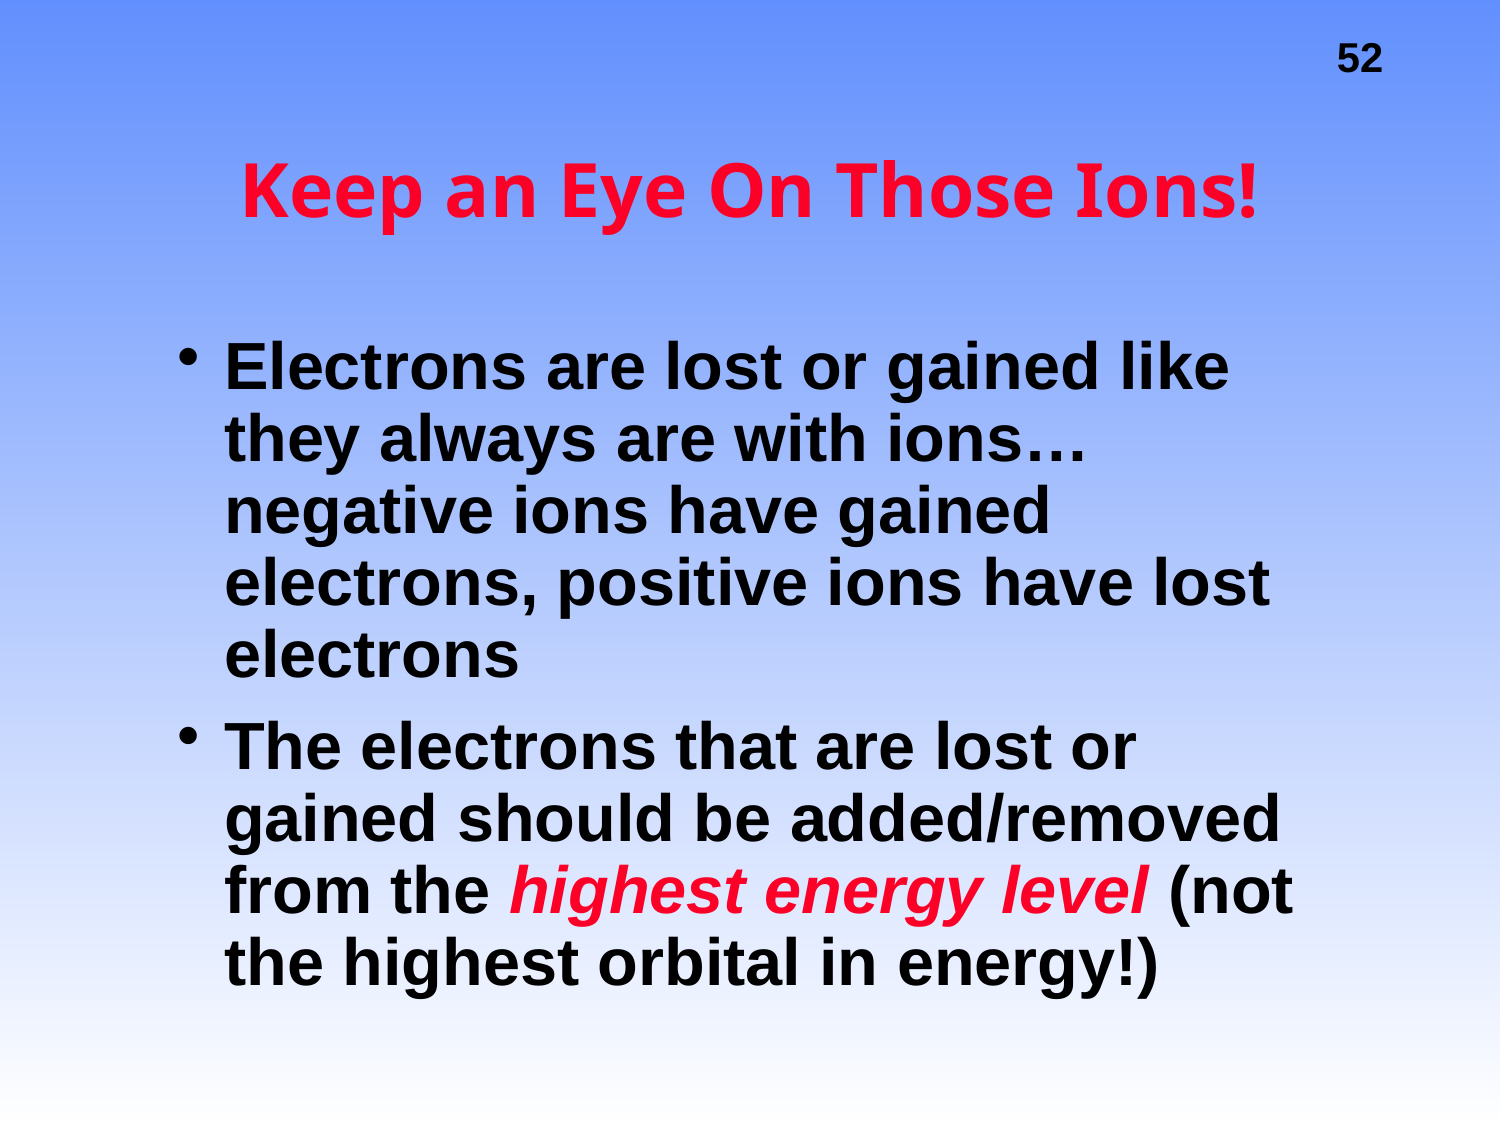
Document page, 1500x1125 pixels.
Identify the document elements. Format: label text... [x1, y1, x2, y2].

list Electrons are lost or gained like they always are with ions… negative ions have gained electrons, positive ions have lost electrons The electrons that are lost or gained should be added/removed from the highest energy level (not the highest orbital in energy!) [162, 324, 1338, 1000]
title Keep an Eye On Those Ions! [162, 99, 1338, 288]
